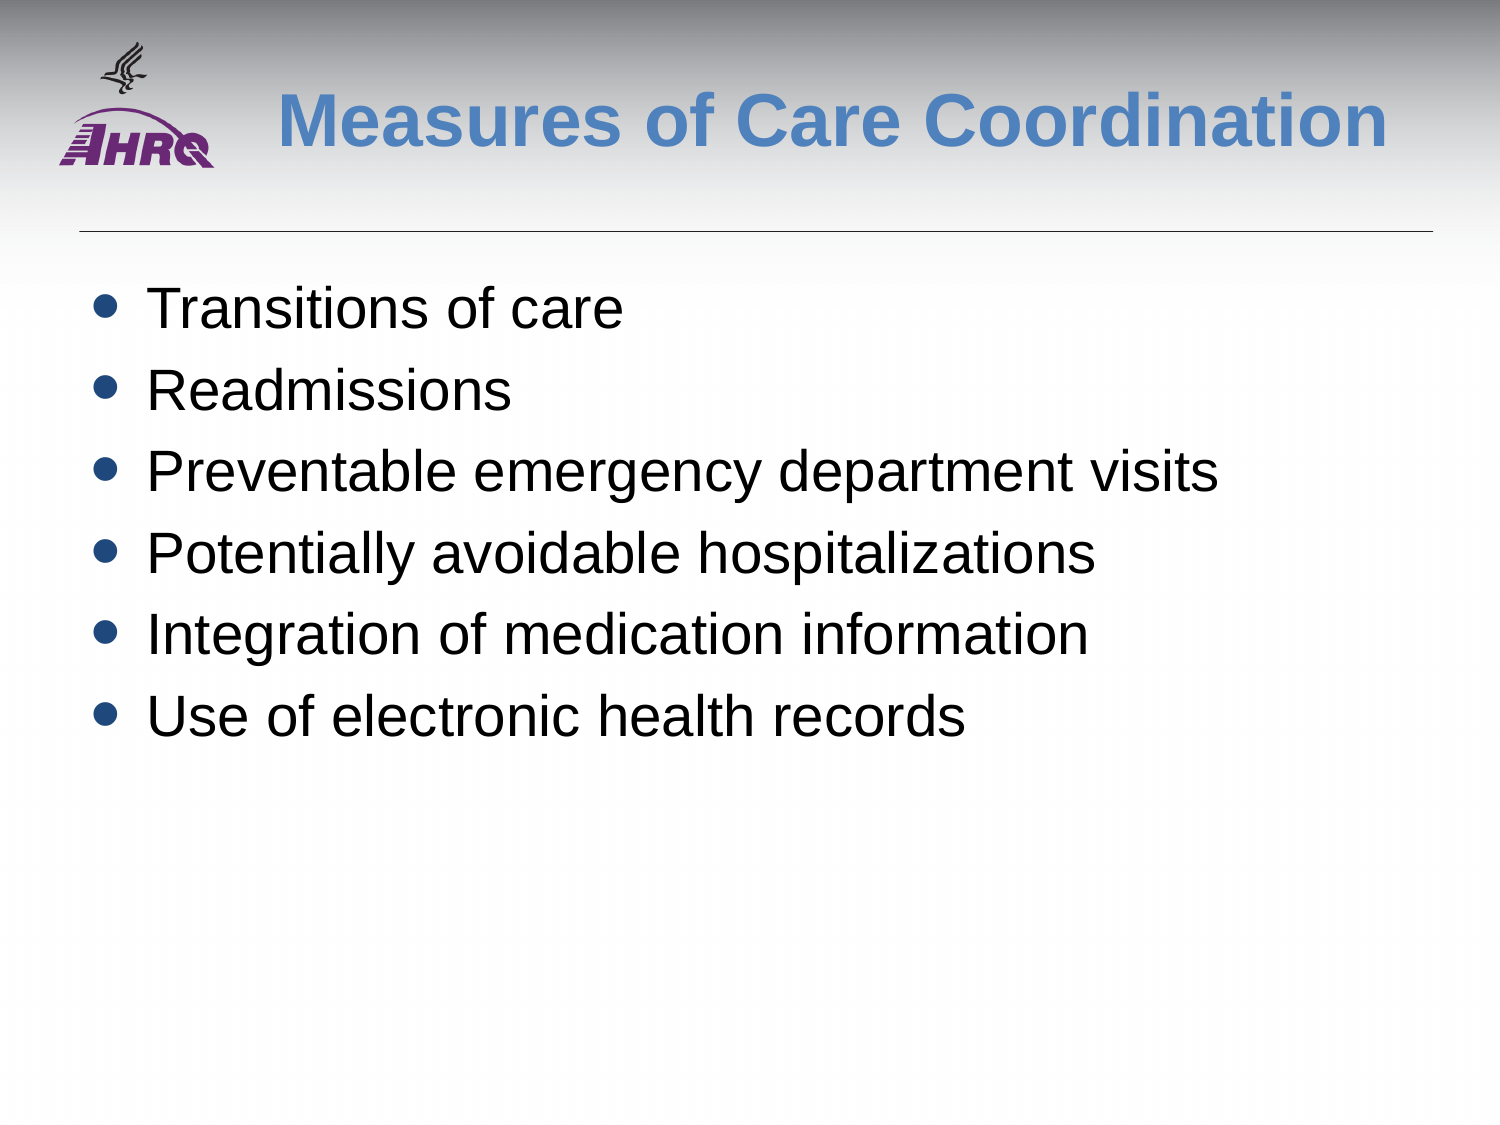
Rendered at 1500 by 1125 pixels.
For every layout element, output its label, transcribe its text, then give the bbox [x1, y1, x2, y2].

title Measures of Care Coordination [262, 45, 1425, 188]
picture [0, 0, 1500, 1125]
list Transitions of care Readmissions Preventable emergency department visits Potentially avoidable hospitalizations Integration of medication information Use of electronic health records [75, 262, 1425, 1005]
